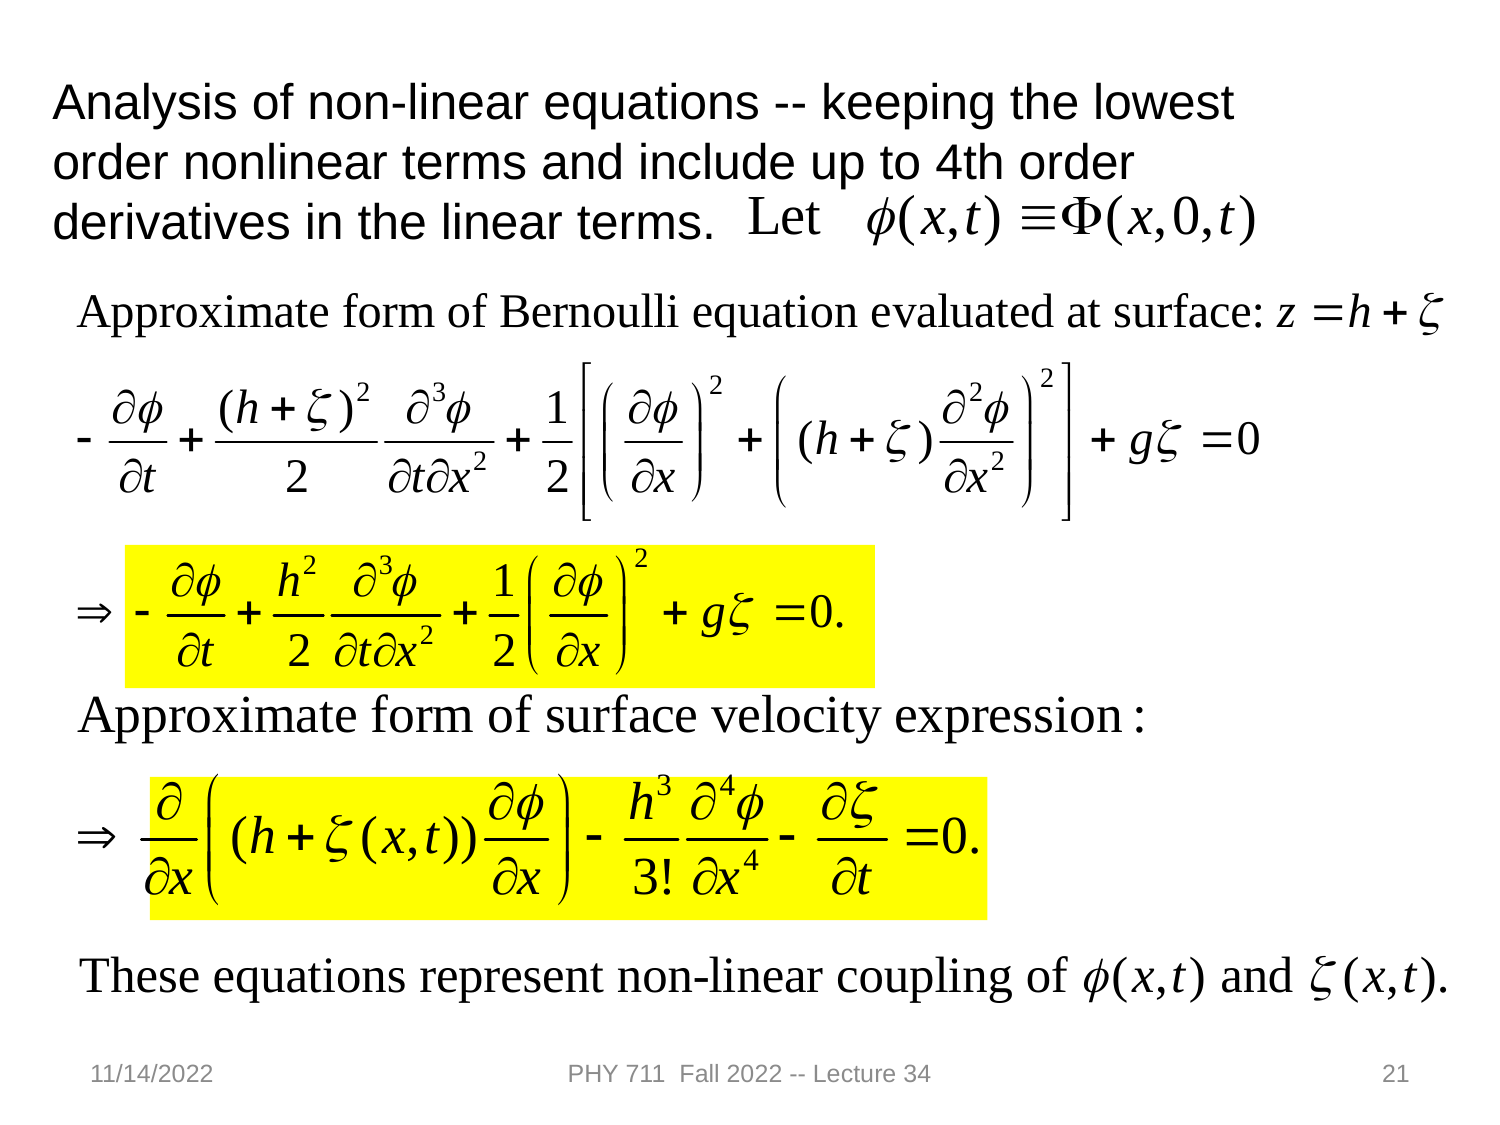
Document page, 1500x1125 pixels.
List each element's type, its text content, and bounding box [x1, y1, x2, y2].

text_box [71, 945, 1456, 1014]
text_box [741, 187, 1263, 254]
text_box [71, 688, 1150, 912]
footer PHY 711 Fall 2022 -- Lecture 34 [512, 1042, 988, 1103]
slide_number 21 [1074, 1042, 1425, 1103]
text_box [71, 287, 1456, 684]
text_box Analysis of non-linear equations -- keeping the lowest order nonlinear terms and include up to 4th order derivatives in the linear terms. [37, 62, 1338, 318]
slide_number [75, 1042, 425, 1103]
